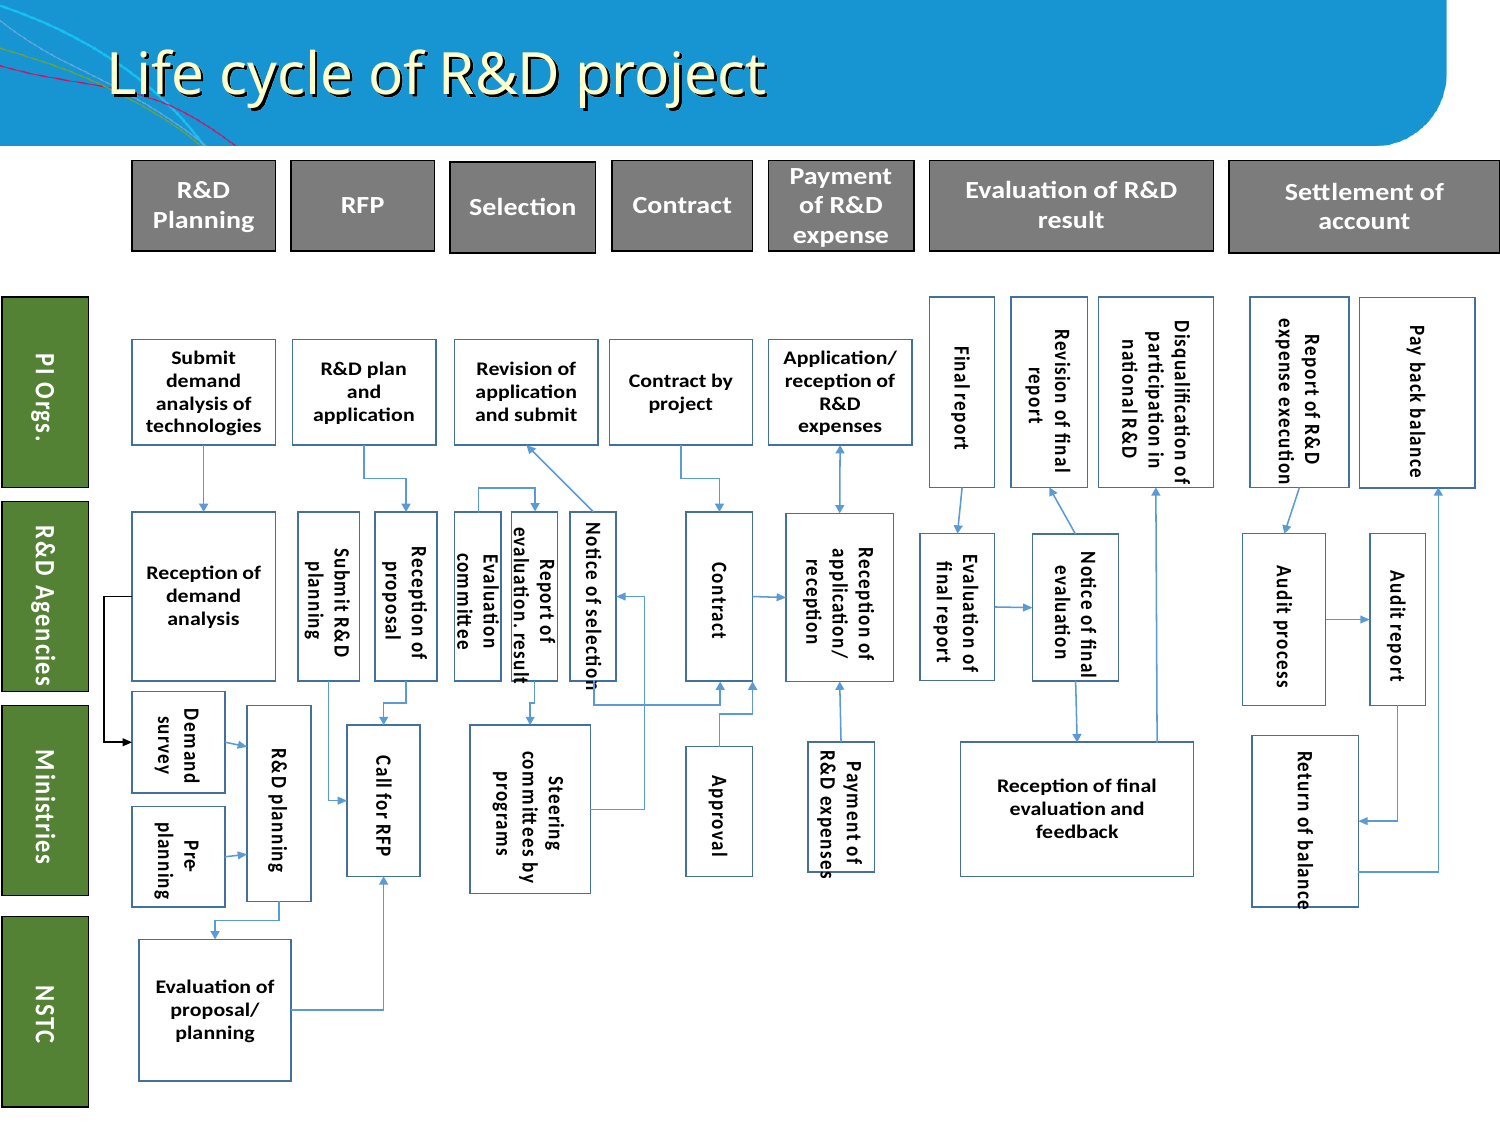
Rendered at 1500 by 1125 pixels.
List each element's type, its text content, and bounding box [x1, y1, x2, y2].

picture [0, 0, 1447, 146]
picture [0, 160, 1500, 1125]
text_box Life cycle of R&D project [88, 30, 1164, 120]
